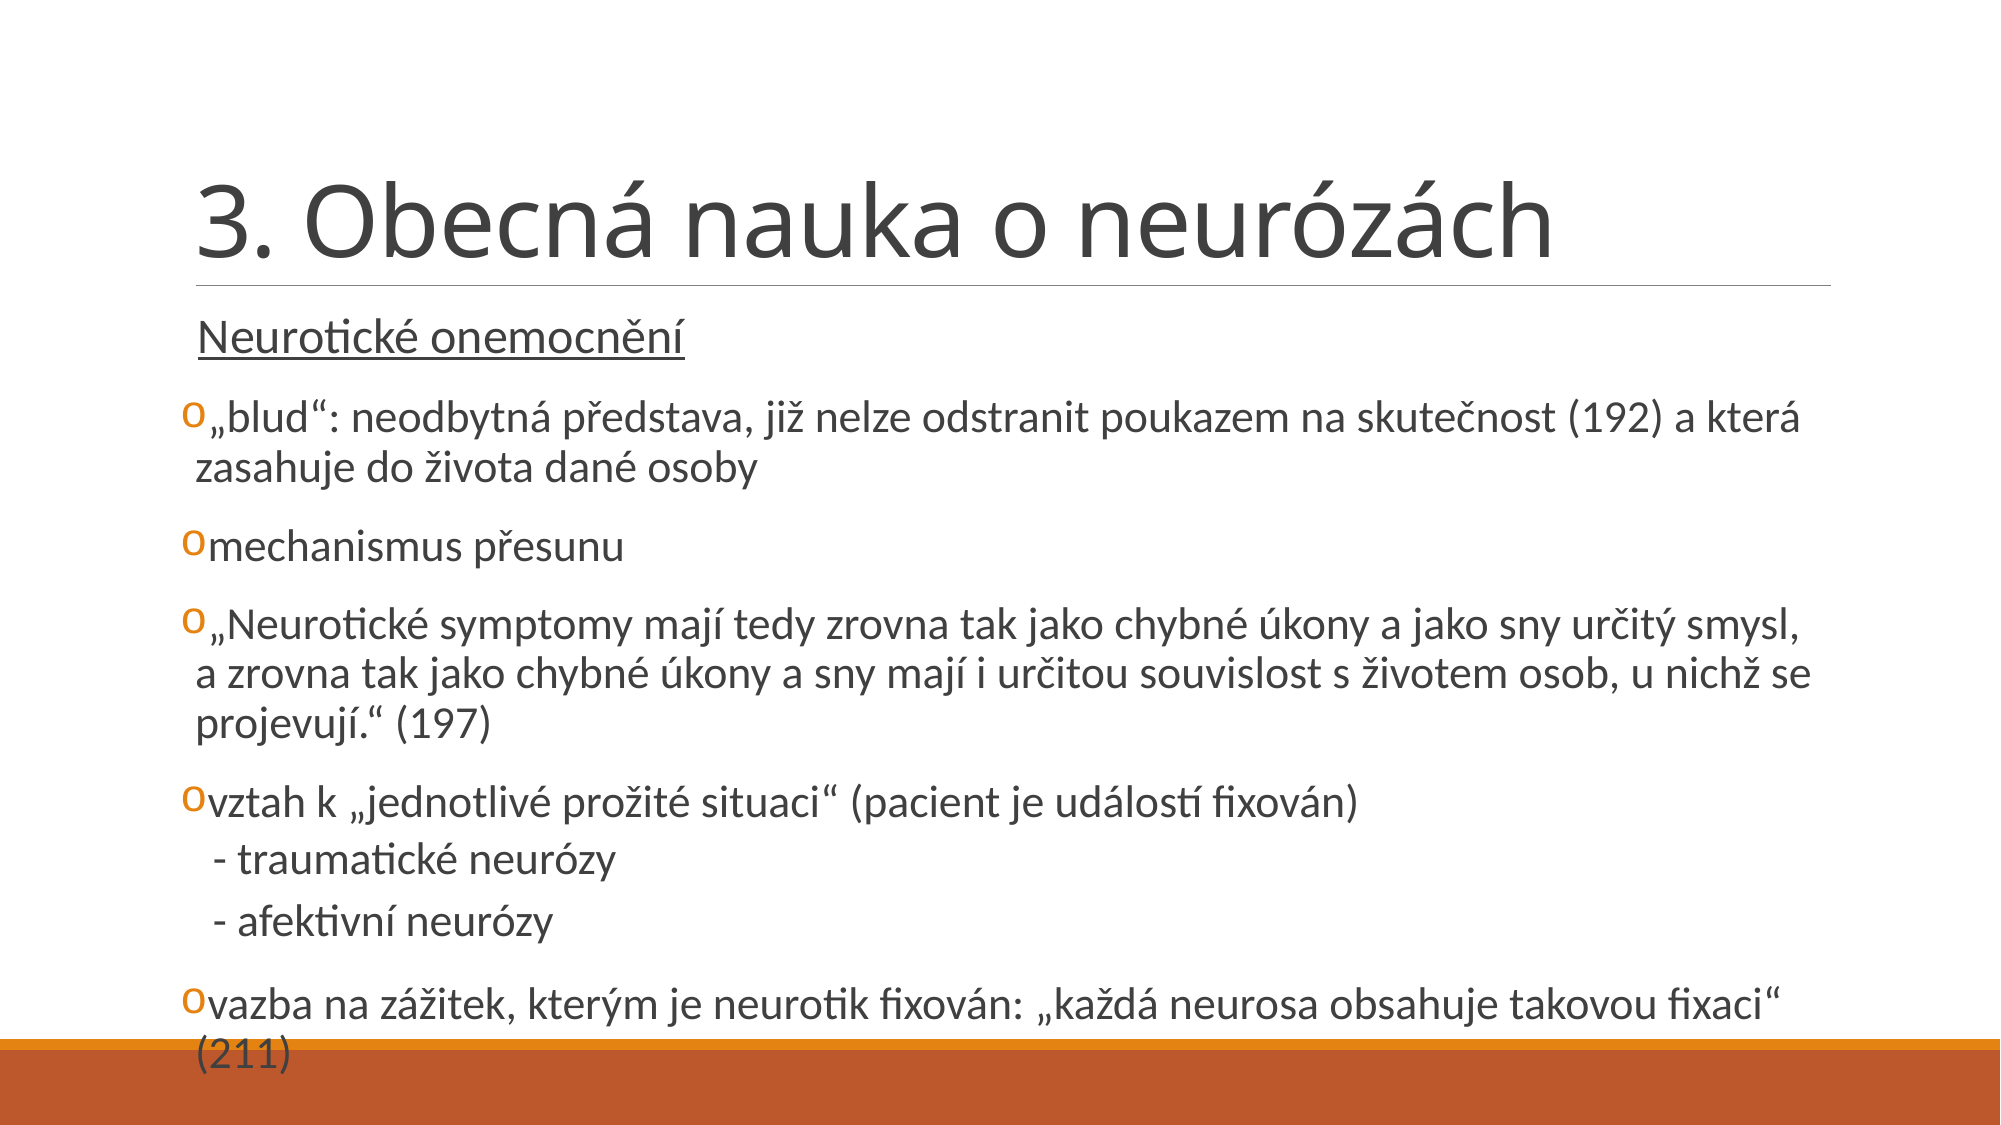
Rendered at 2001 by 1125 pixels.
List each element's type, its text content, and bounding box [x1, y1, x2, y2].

title 3. Obecná nauka o neurózách [180, 47, 1830, 285]
list Neurotické onemocnění „blud“: neodbytná představa, již nelze odstranit poukazem na skutečnost (192) a která zasahuje do života dané osoby mechanismus přesunu „Neurotické symptomy mají tedy zrovna tak jako chybné úkony a jako sny určitý smysl, a zrovna tak jako chybné úkony a sny mají i určitou souvislost s životem osob, u nichž se projevují.“ (197) vztah k „jednotlivé prožité situaci“ (pacient je událostí fixován) - traumatické neurózy - afektivní neurózy vazba na zážitek, kterým je neurotik fixován: „každá neurosa obsahuje takovou fixaci“ (211) [180, 302, 1830, 963]
